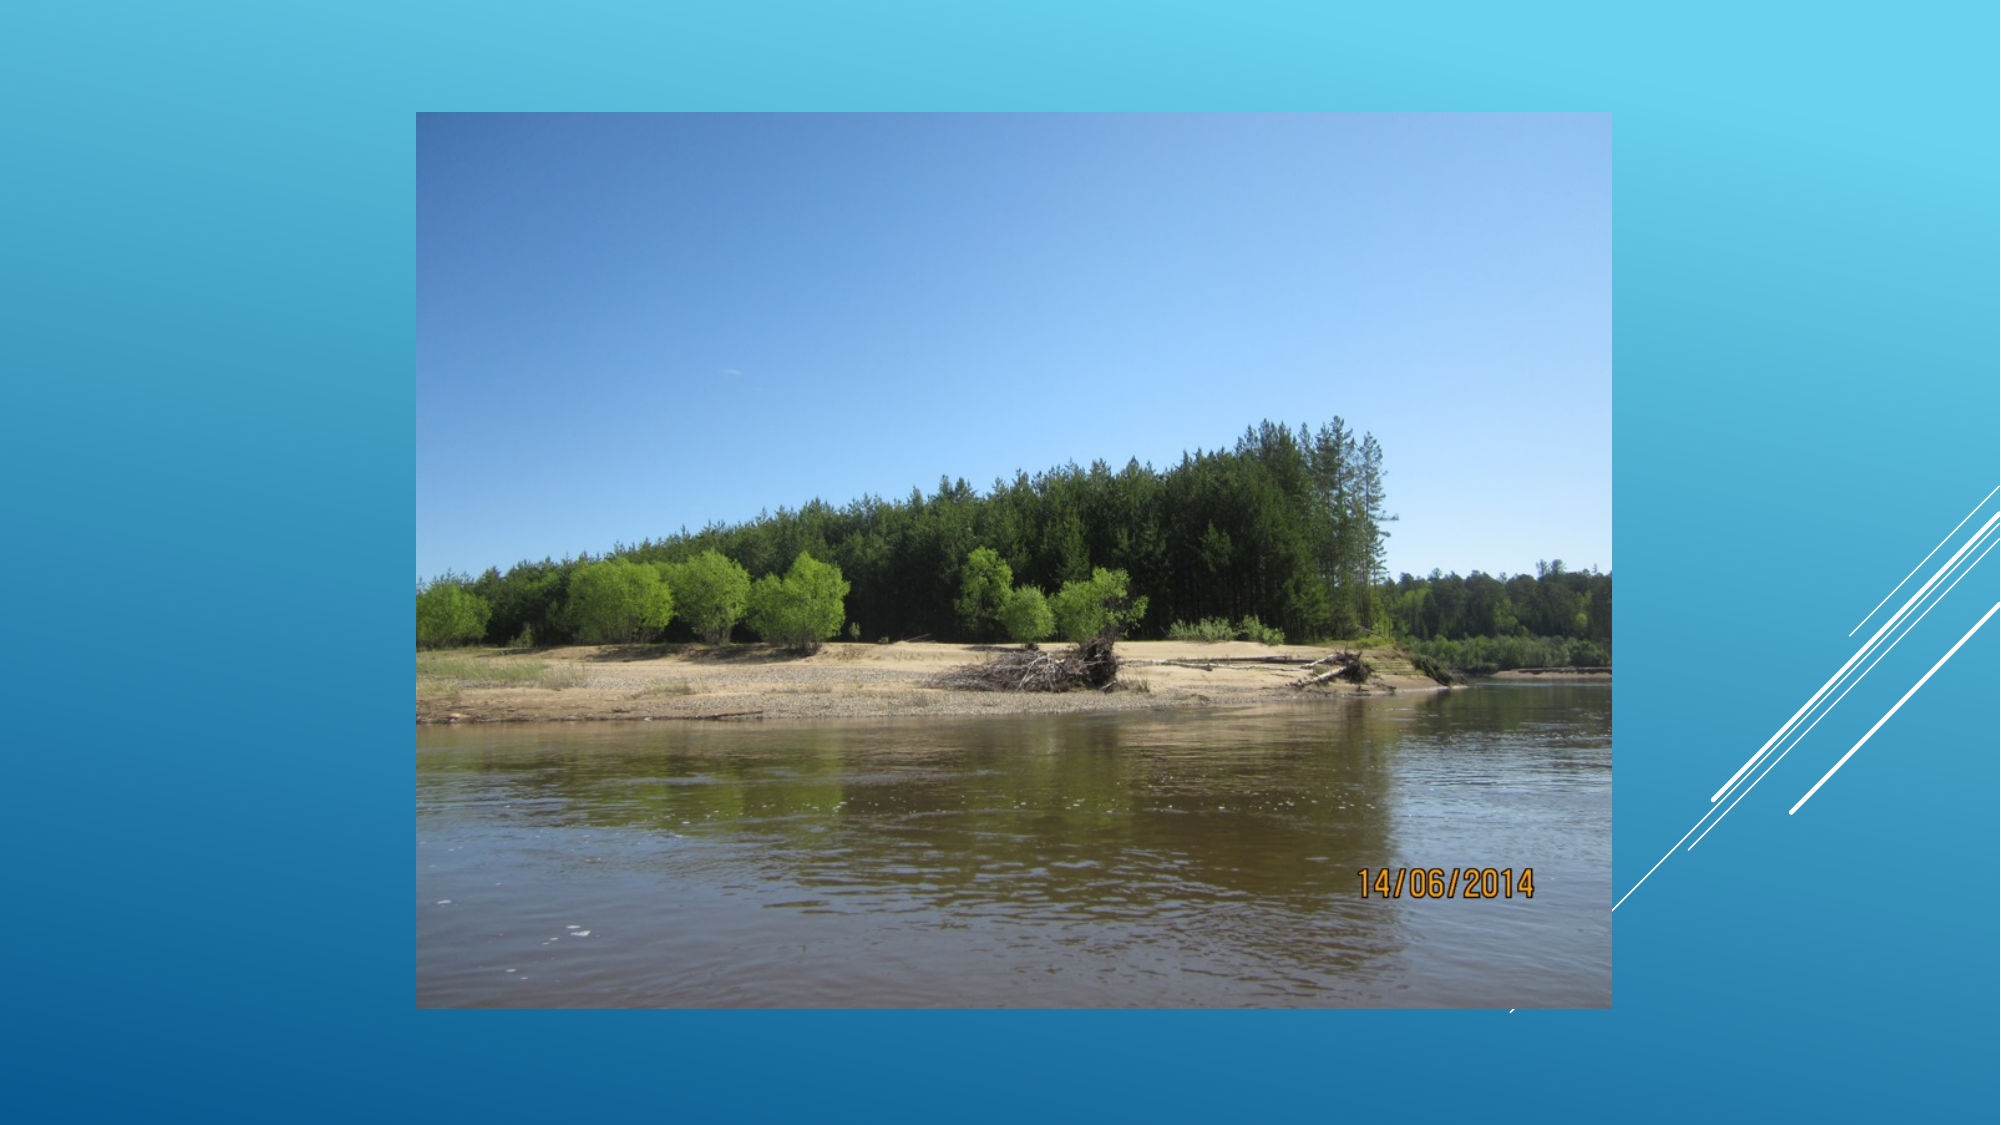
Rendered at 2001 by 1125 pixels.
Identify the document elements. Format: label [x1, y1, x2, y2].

list [416, 112, 1612, 1009]
